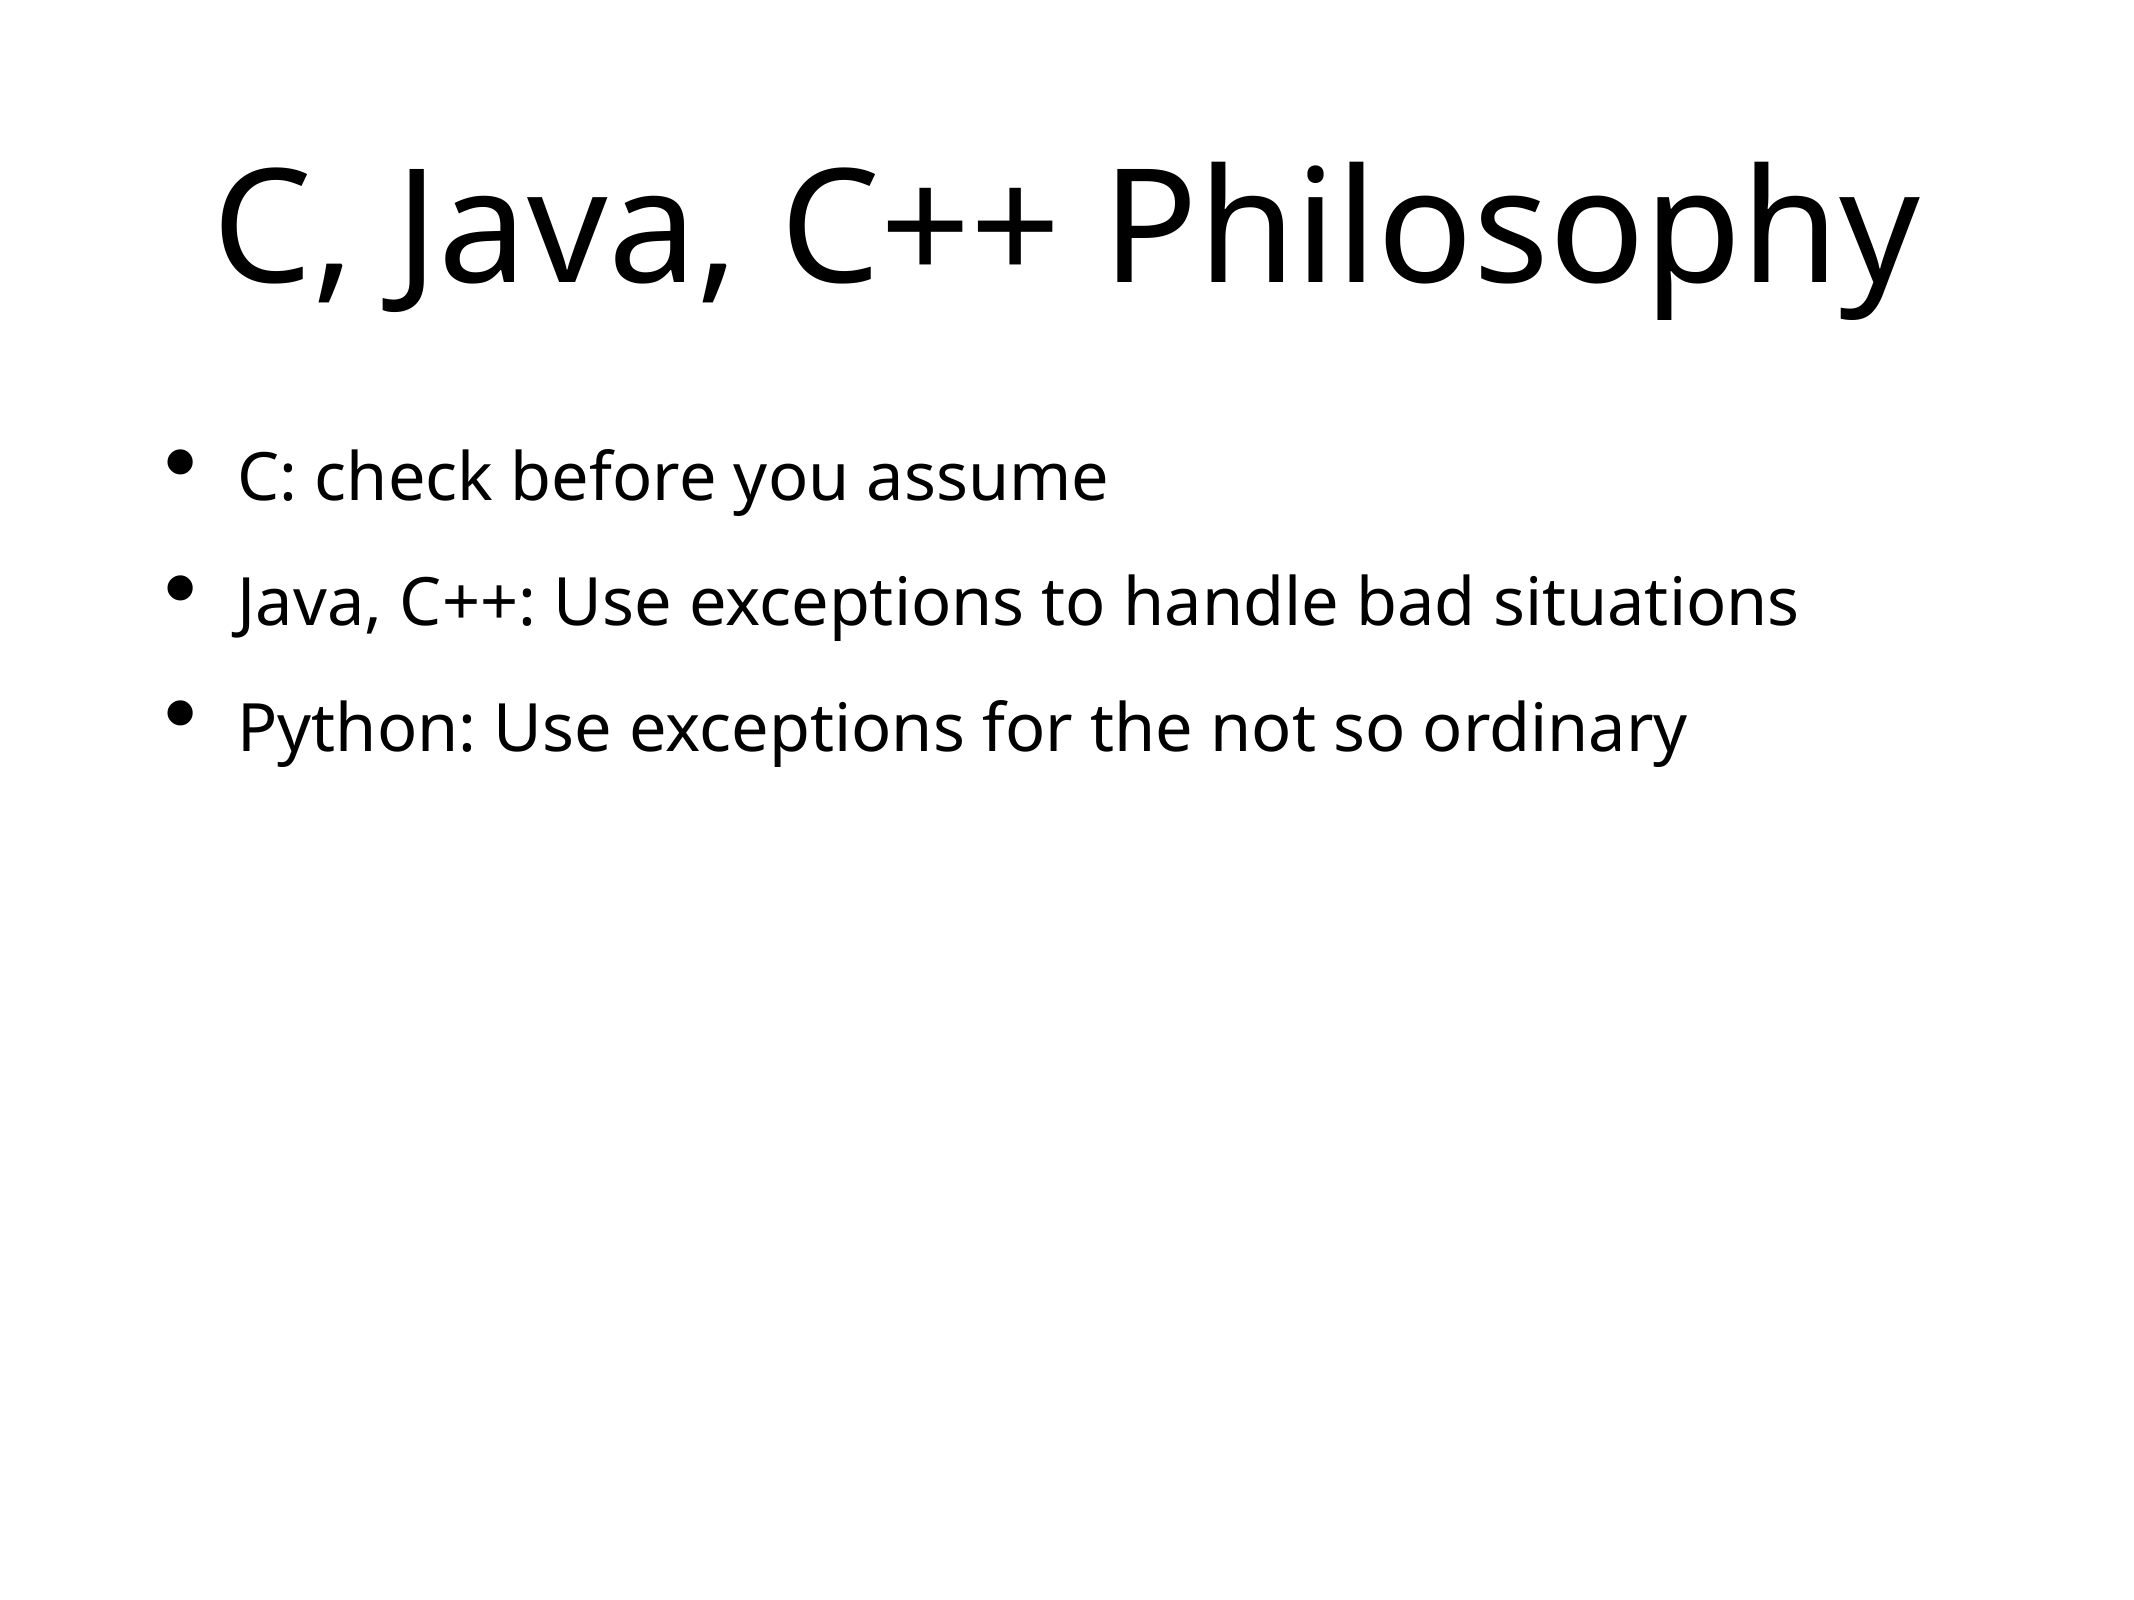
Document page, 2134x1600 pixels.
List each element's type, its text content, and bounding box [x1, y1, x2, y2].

title C, Java, C++ Philosophy [155, 41, 1978, 397]
list C: check before you assume Java, C++: Use exceptions to handle bad situations Python: Use exceptions for the not so ordinary [155, 424, 1978, 1457]
